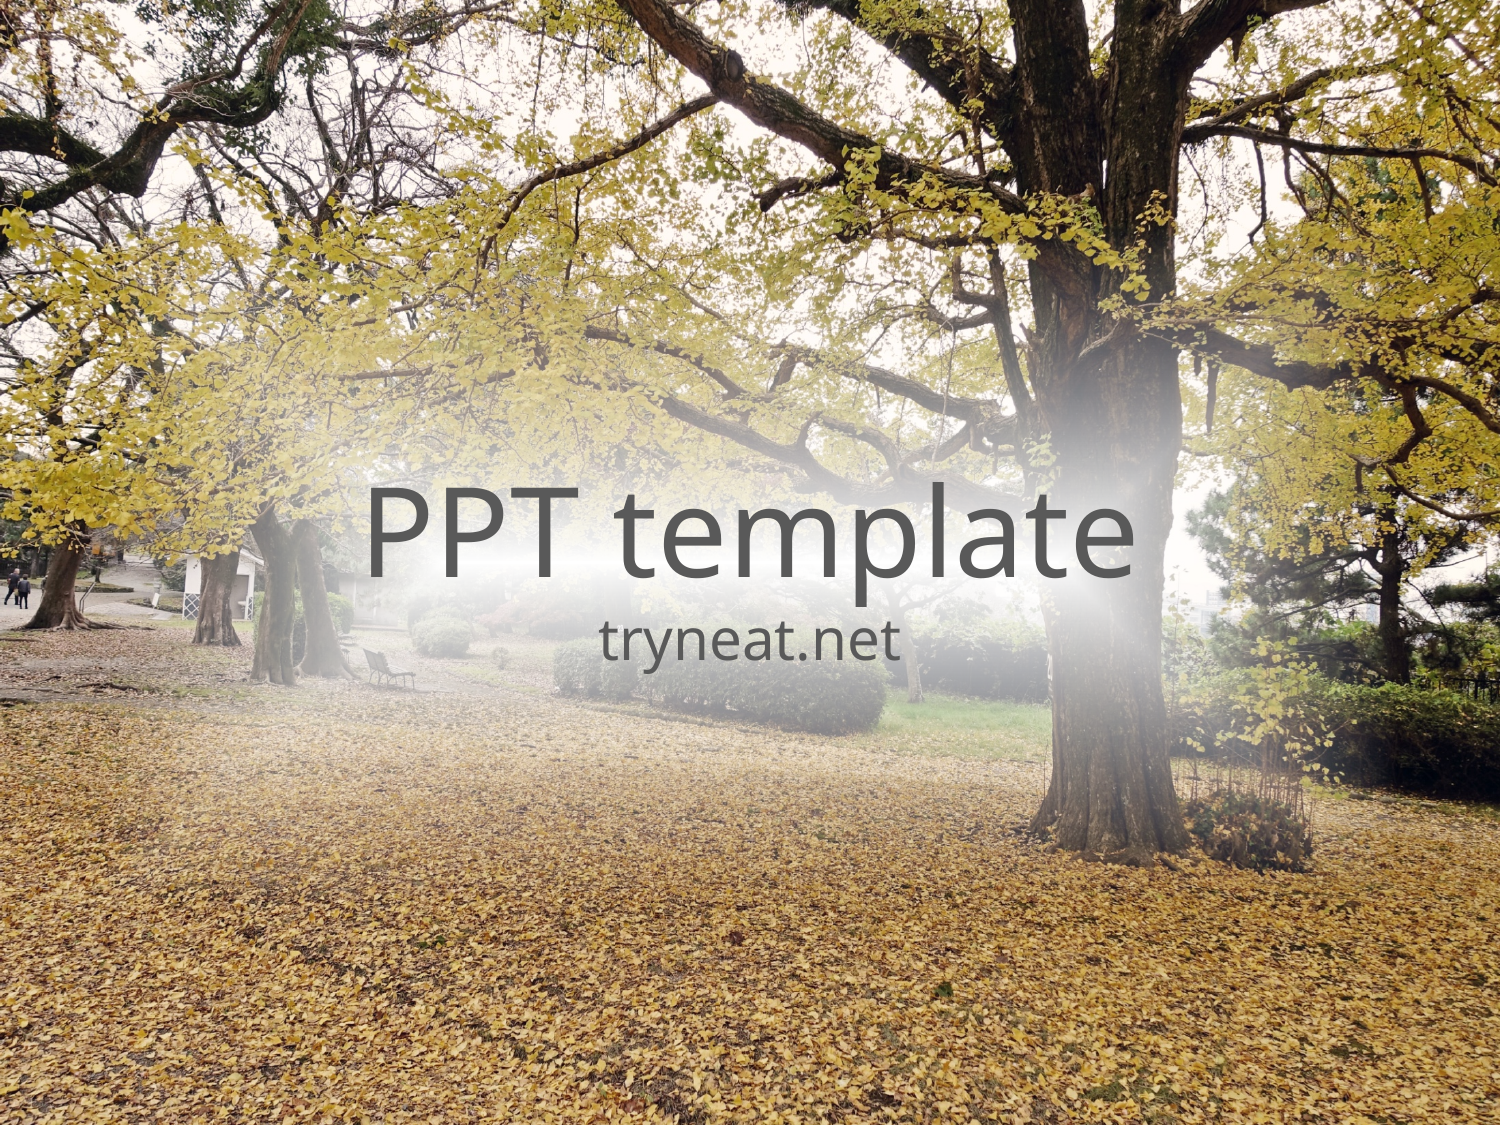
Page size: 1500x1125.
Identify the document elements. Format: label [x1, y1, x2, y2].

text_box [0, 0, 1500, 1125]
